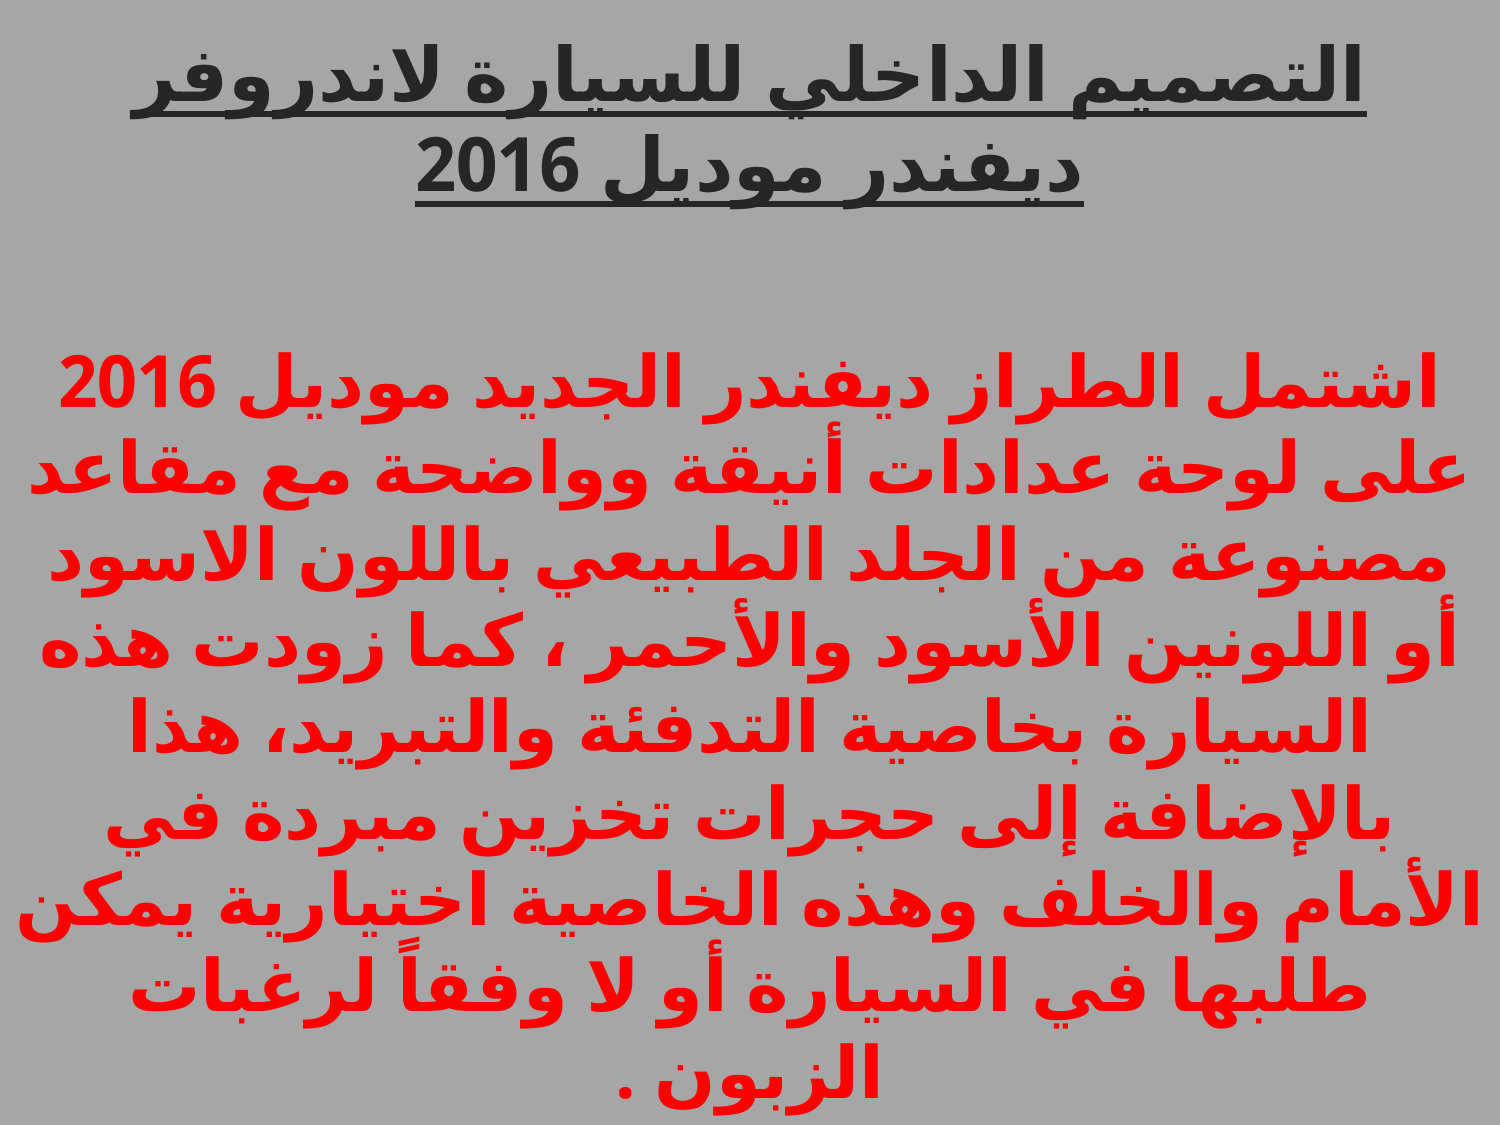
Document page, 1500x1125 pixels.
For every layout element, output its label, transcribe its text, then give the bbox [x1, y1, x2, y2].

list اشتمل الطراز ديفندر الجديد موديل 2016 على لوحة عدادات أنيقة وواضحة مع مقاعد مصنوعة من الجلد الطبيعي باللون الاسود أو اللونين الأسود والأحمر ، كما زودت هذه السيارة بخاصية التدفئة والتبريد، هذا بالإضافة إلى حجرات تخزين مبردة في الأمام والخلف وهذه الخاصية اختيارية يمكن طلبها في السيارة أو لا وفقاً لرغبات الزبون . [0, 224, 1500, 1125]
title التصميم الداخلي للسيارة لاندروفر ديفندر موديل 2016 [0, 0, 1500, 224]
